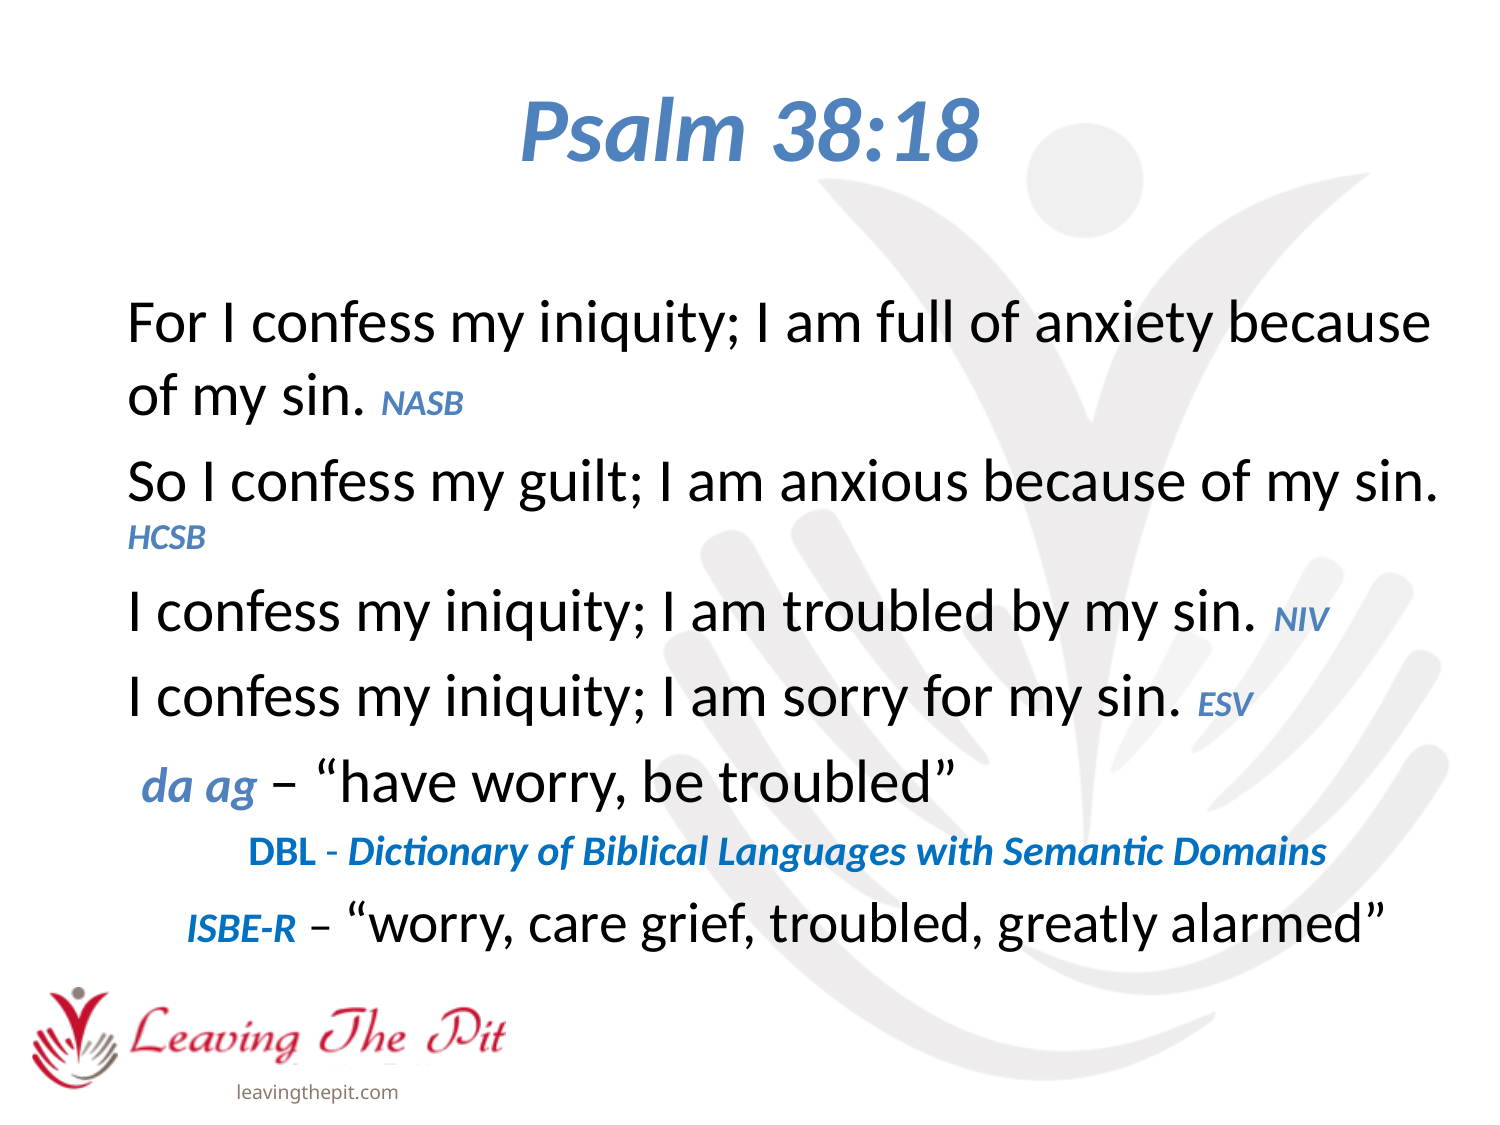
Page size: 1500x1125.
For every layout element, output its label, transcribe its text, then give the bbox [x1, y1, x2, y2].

subtitle For I confess my iniquity; I am full of anxiety because of my sin. NASB So I confess my guilt; I am anxious because of my sin. HCSB I confess my iniquity; I am troubled by my sin. NIV I confess my iniquity; I am sorry for my sin. ESV da ag – “have worry, be troubled” DBL - Dictionary of Biblical Languages with Semantic Domains ISBE-R – “worry, care grief, troubled, greatly alarmed” [112, 187, 1463, 988]
picture [32, 987, 118, 1096]
picture [128, 1003, 506, 1065]
title Psalm 38:18 [112, 50, 1388, 187]
